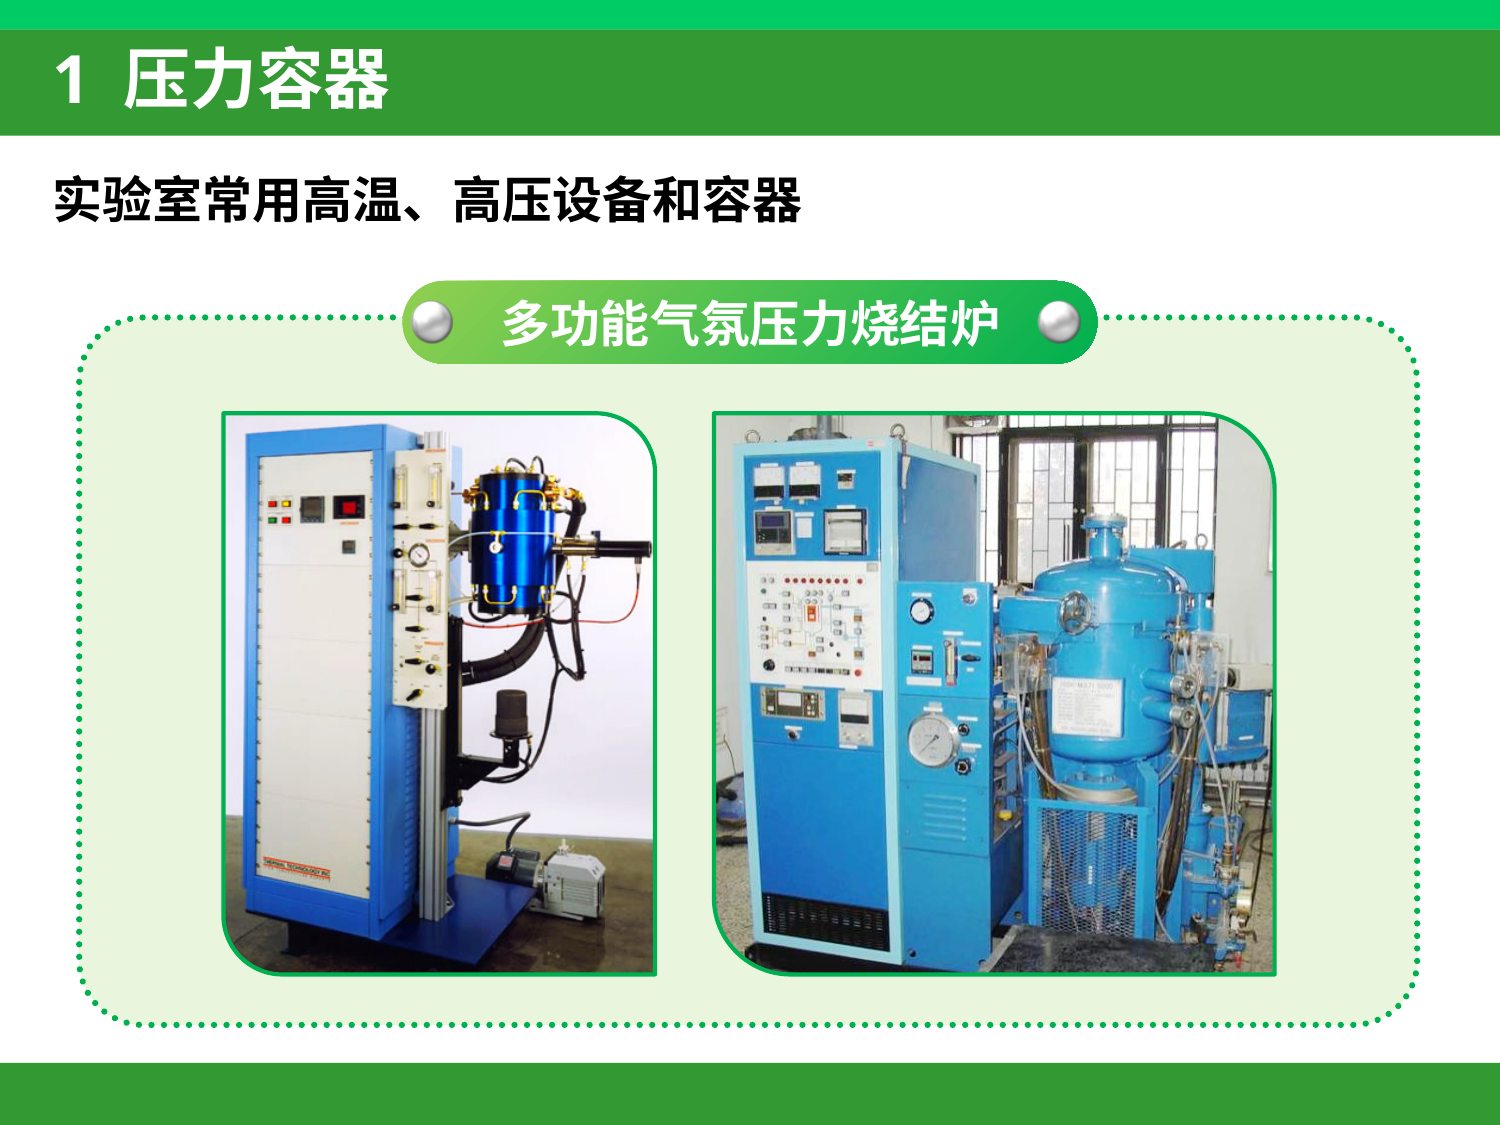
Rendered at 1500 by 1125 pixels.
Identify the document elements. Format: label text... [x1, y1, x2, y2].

picture [1035, 298, 1083, 346]
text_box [223, 413, 1275, 975]
list 实验室常用高温、高压设备和容器 [36, 160, 1457, 318]
text_box 多功能气氛压力烧结炉 [411, 280, 1098, 364]
picture [408, 298, 456, 346]
text_box [79, 318, 1418, 1025]
title 1 压力容器 [36, 17, 1457, 138]
